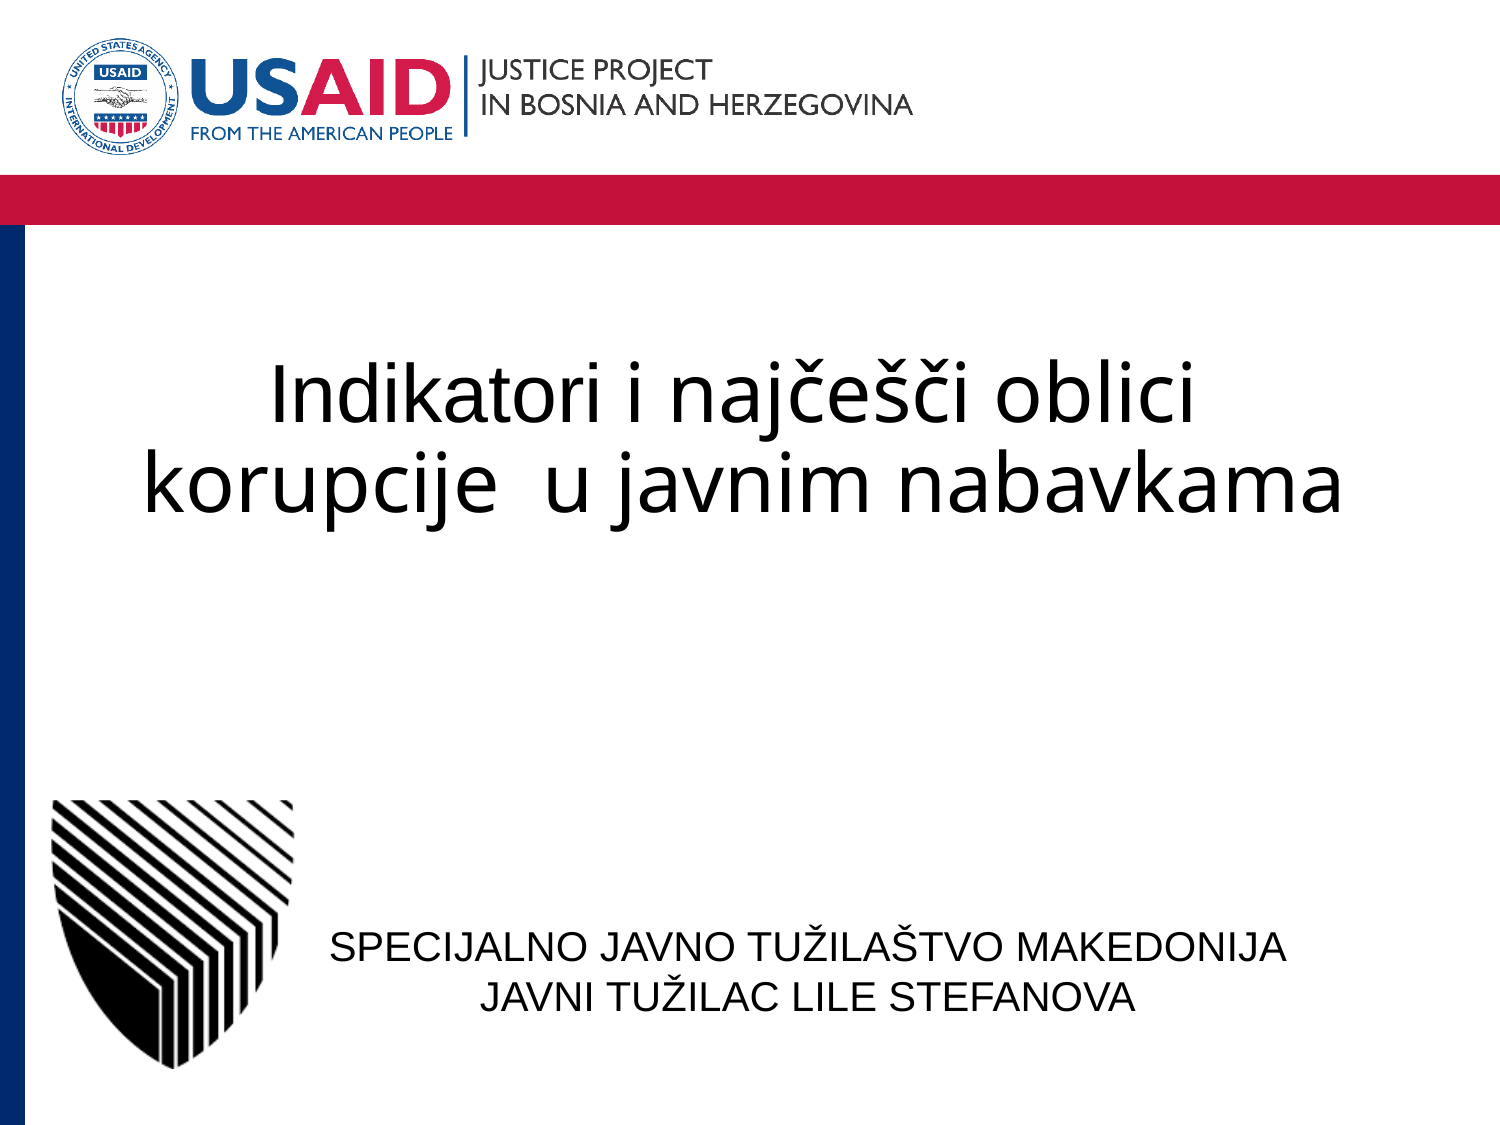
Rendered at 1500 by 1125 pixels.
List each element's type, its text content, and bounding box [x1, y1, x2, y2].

text_box SPECIJALNO JAVNO TUŽILAŠTVO MAKEDONIJA JAVNI TUŽILAC LILE STEFANOVA [287, 912, 1338, 1078]
title Indikatori i najčešči oblici korupcije u javnim nabavkama [112, 324, 1375, 538]
picture [49, 799, 298, 1069]
picture [62, 38, 913, 155]
